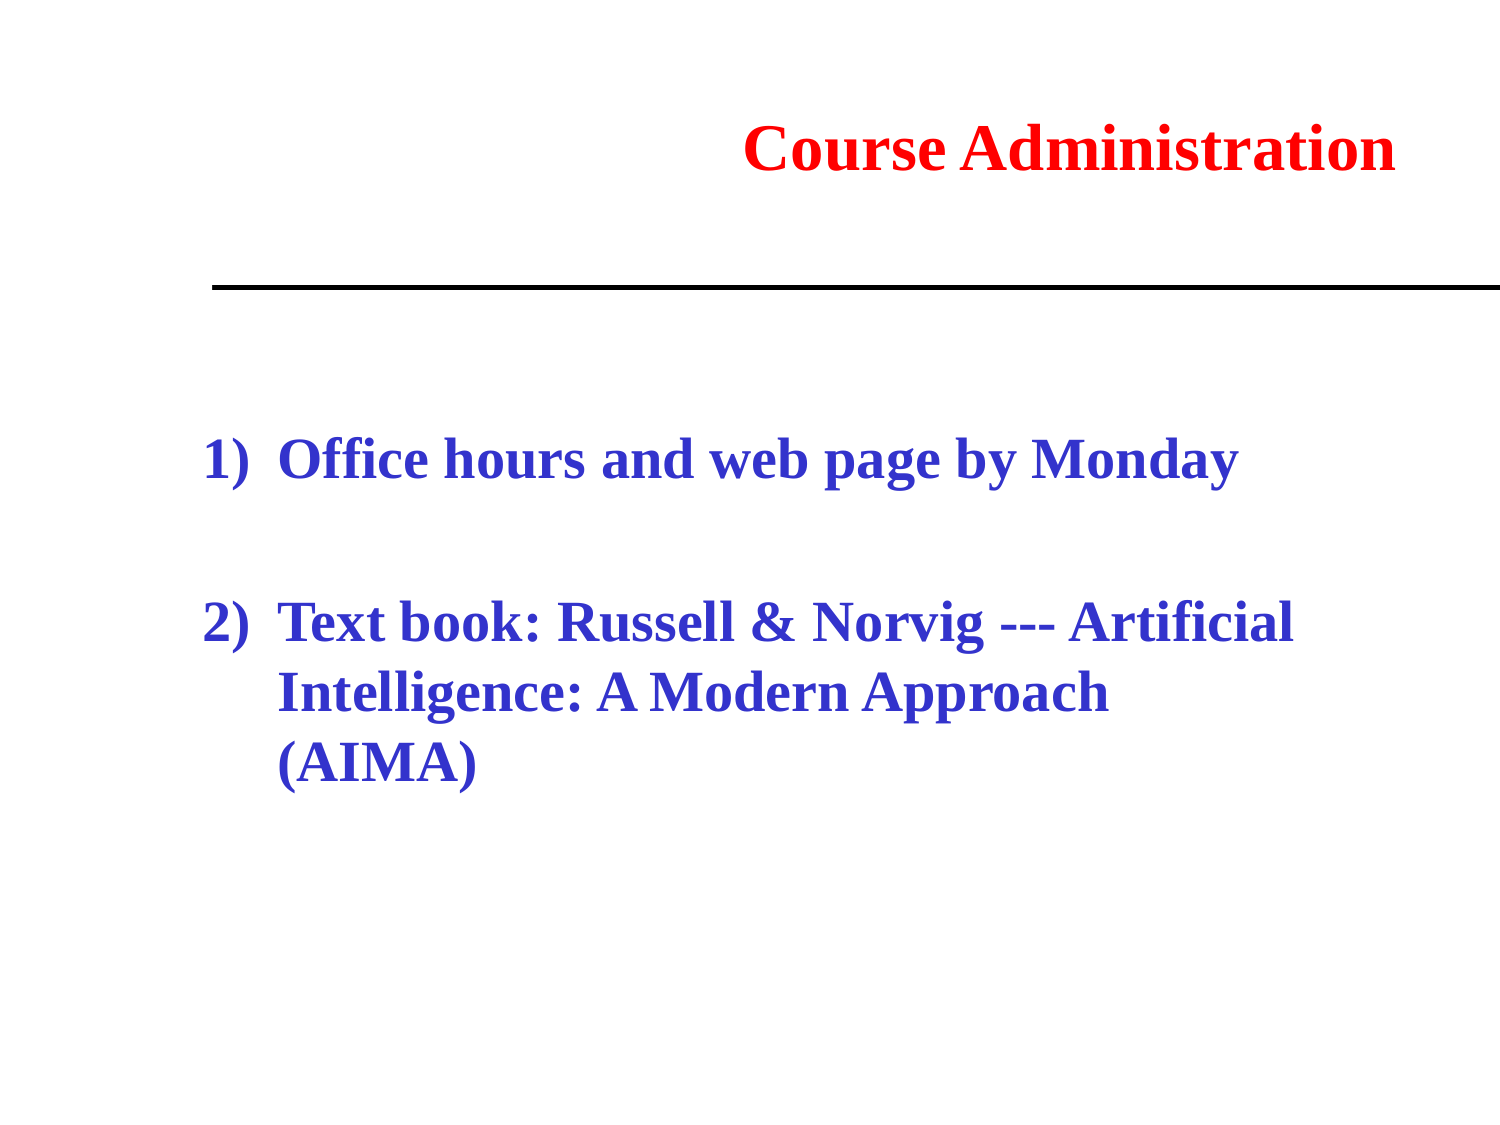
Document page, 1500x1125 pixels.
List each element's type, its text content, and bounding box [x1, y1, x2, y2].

title Course Administration [137, 50, 1413, 238]
subtitle Office hours and web page by Monday Text book: Russell & Norvig --- Artificial Intelligence: A Modern Approach (AIMA) [187, 412, 1338, 763]
